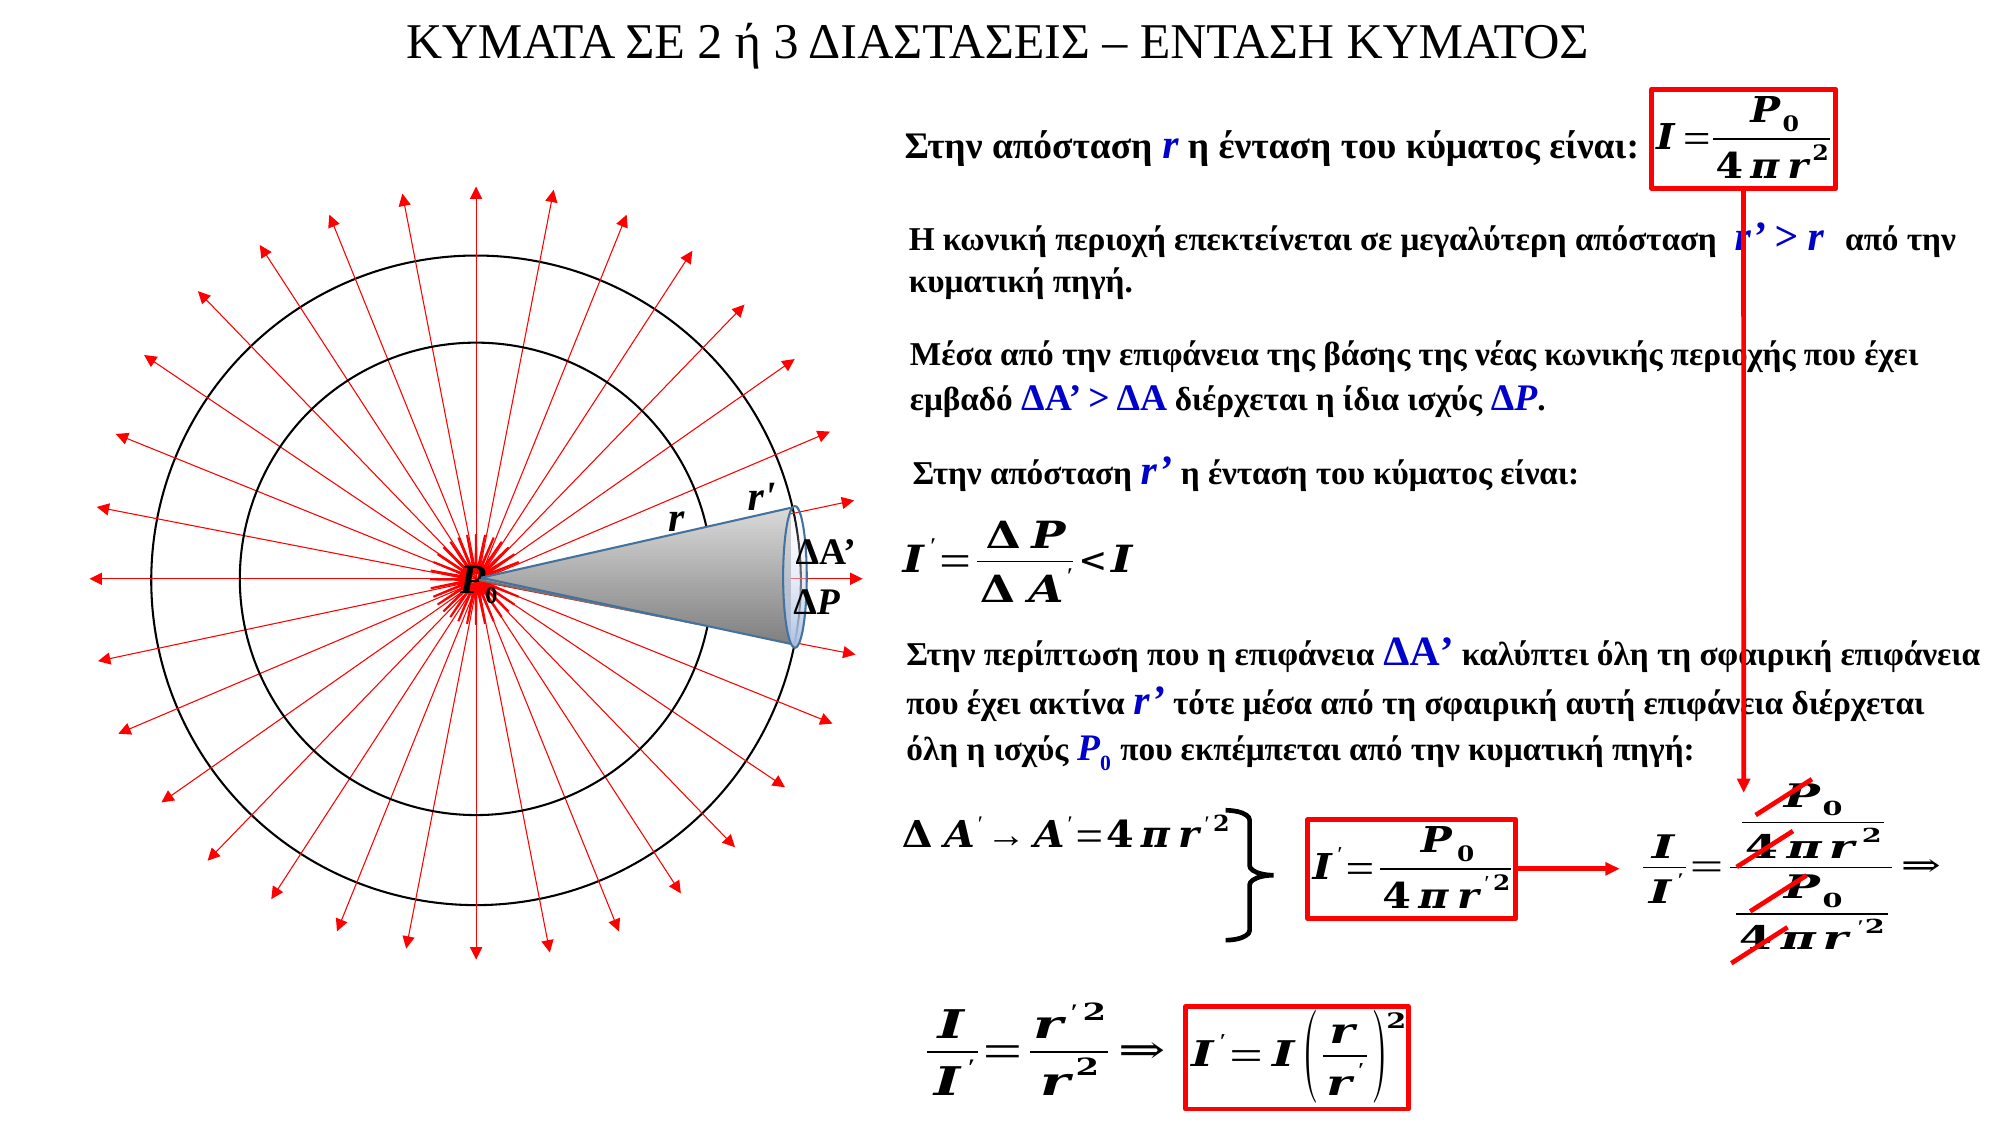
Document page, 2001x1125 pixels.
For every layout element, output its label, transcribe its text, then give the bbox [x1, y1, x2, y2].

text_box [1750, 779, 1812, 912]
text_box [1225, 810, 1514, 941]
text_box Στην περίπτωση που η επιφάνεια ΔΑ’ καλύπτει όλη τη σφαιρική επιφάνεια που έχει ακτίνα r’ τότε μέσα από τη σφαιρική αυτή επιφάνεια διέρχεται όλη η ισχύς Ρ0 που εκπέμπεται από την κυματική πηγή: [1747, 615, 1998, 782]
text_box ΚΥΜΑΤΑ ΣΕ 2 ή 3 ΔΙΑΣΤΑΣΕΙΣ – ΕΝΤΑΣΗ ΚΥΜΑΤΟΣ [0, 12, 1995, 71]
text_box Μέσα από την επιφάνεια της βάσης της νέας κωνικής περιοχής που έχει εμβαδό ΔΑ’ > ΔΑ διέρχεται η ίδια ισχύς ΔΡ. [895, 325, 1741, 425]
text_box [1731, 831, 1793, 964]
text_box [885, 91, 1834, 187]
text_box Στην περίπτωση που η επιφάνεια ΔΑ’ καλύπτει όλη τη σφαιρική επιφάνεια που έχει ακτίνα r’ τότε μέσα από τη σφαιρική αυτή επιφάνεια διέρχεται όλη η ισχύς Ρ0 που εκπέμπεται από την κυματική πηγή: [891, 615, 1741, 782]
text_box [897, 435, 1606, 611]
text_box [481, 461, 883, 648]
text_box Μέσα από την επιφάνεια της βάσης της νέας κωνικής περιοχής που έχει εμβαδό ΔΑ’ > ΔΑ διέρχεται η ίδια ισχύς ΔΡ. [1746, 325, 1996, 425]
text_box Η κωνική περιοχή επεκτείνεται σε μεγαλύτερη απόσταση r’ > r από την κυματική πηγή. [1746, 201, 1995, 306]
text_box Η κωνική περιοχή επεκτείνεται σε μεγαλύτερη απόσταση r’ > r από την κυματική πηγή. [894, 201, 1741, 306]
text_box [77, 182, 865, 970]
